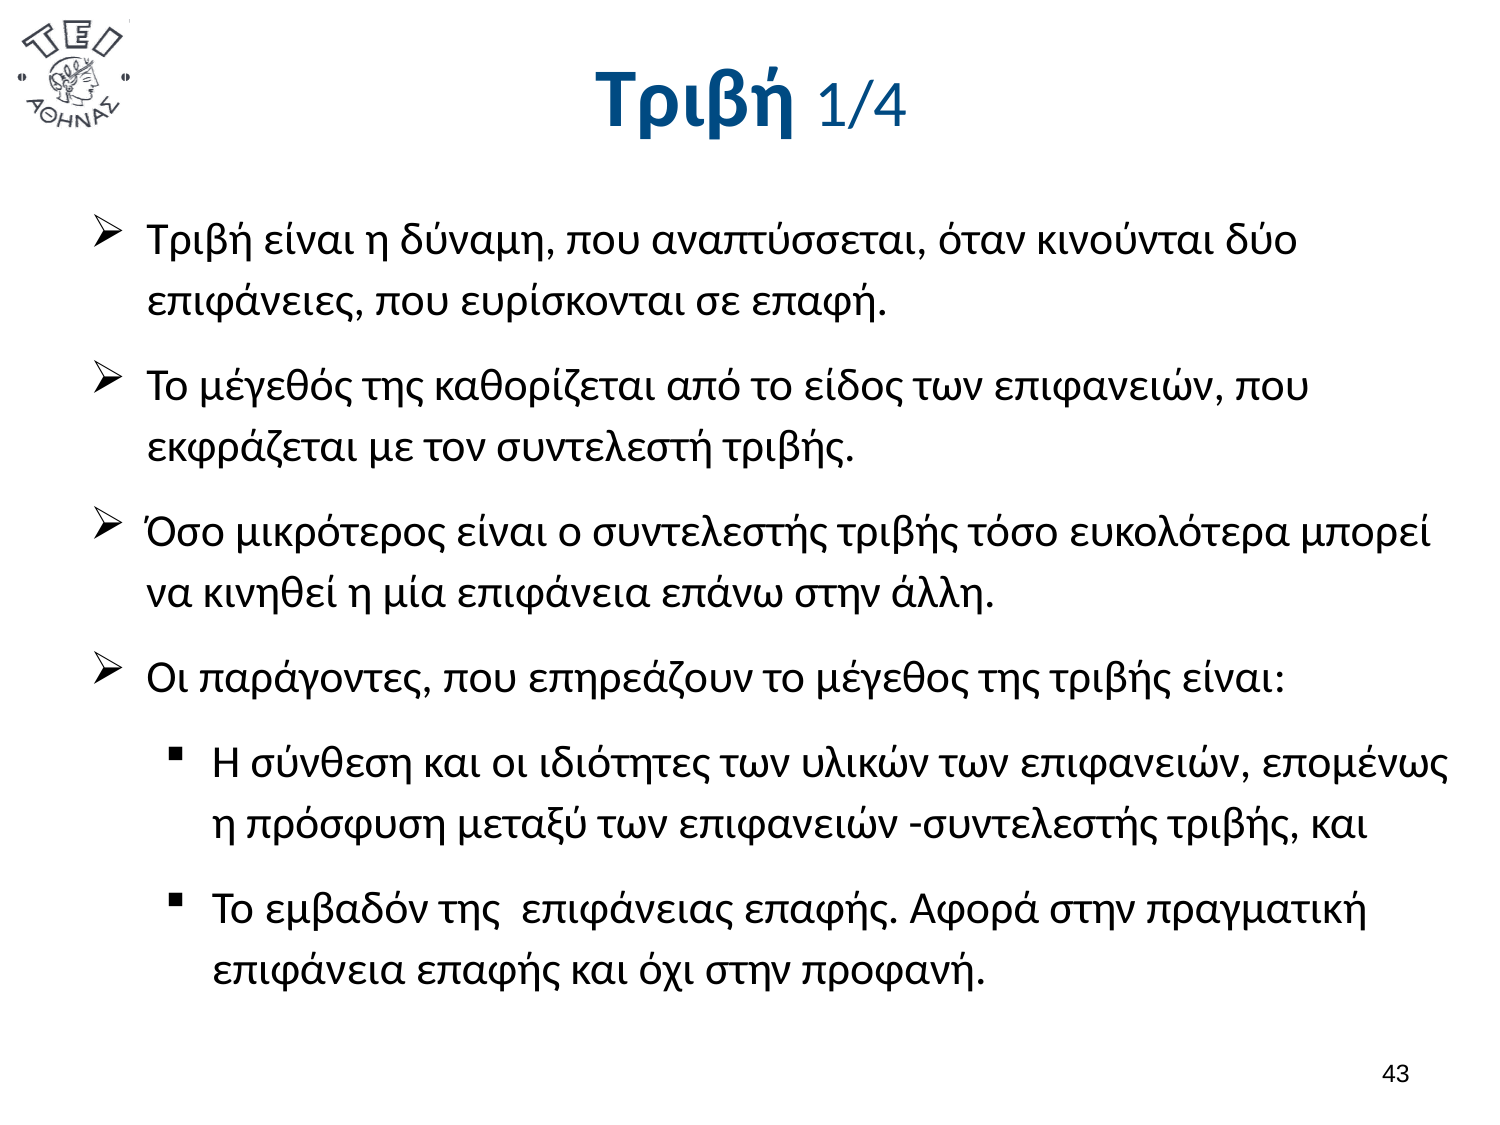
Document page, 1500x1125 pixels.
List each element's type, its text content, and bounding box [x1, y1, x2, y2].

picture [17, 19, 76, 133]
title Τριβή 1/4 [76, 19, 1427, 169]
list Τριβή είναι η δύναμη, που αναπτύσσεται, όταν κινούνται δύο επιφάνειες, που ευρίσκονται σε επαφή. Το μέγεθός της καθορίζεται από το είδος των επιφανειών, που εκφράζεται με τον συντελεστή τριβής. Όσο μικρότερος είναι ο συντελεστής τριβής τόσο ευκολότερα μπορεί να κινηθεί η μία επιφάνεια επάνω στην άλλη. Οι παράγοντες, που επηρεάζουν το μέγεθος της τριβής είναι: Η σύνθεση και οι ιδιότητες των υλικών των επιφανειών, επομένως η πρόσφυση μεταξύ των επιφανειών -συντελεστής τριβής, και Το εμβαδόν της επιφάνειας επαφής. Αφορά στην πραγματική επιφάνεια επαφής και όχι στην προφανή. [75, 196, 1471, 1106]
slide_number 42 [1074, 1042, 1425, 1103]
